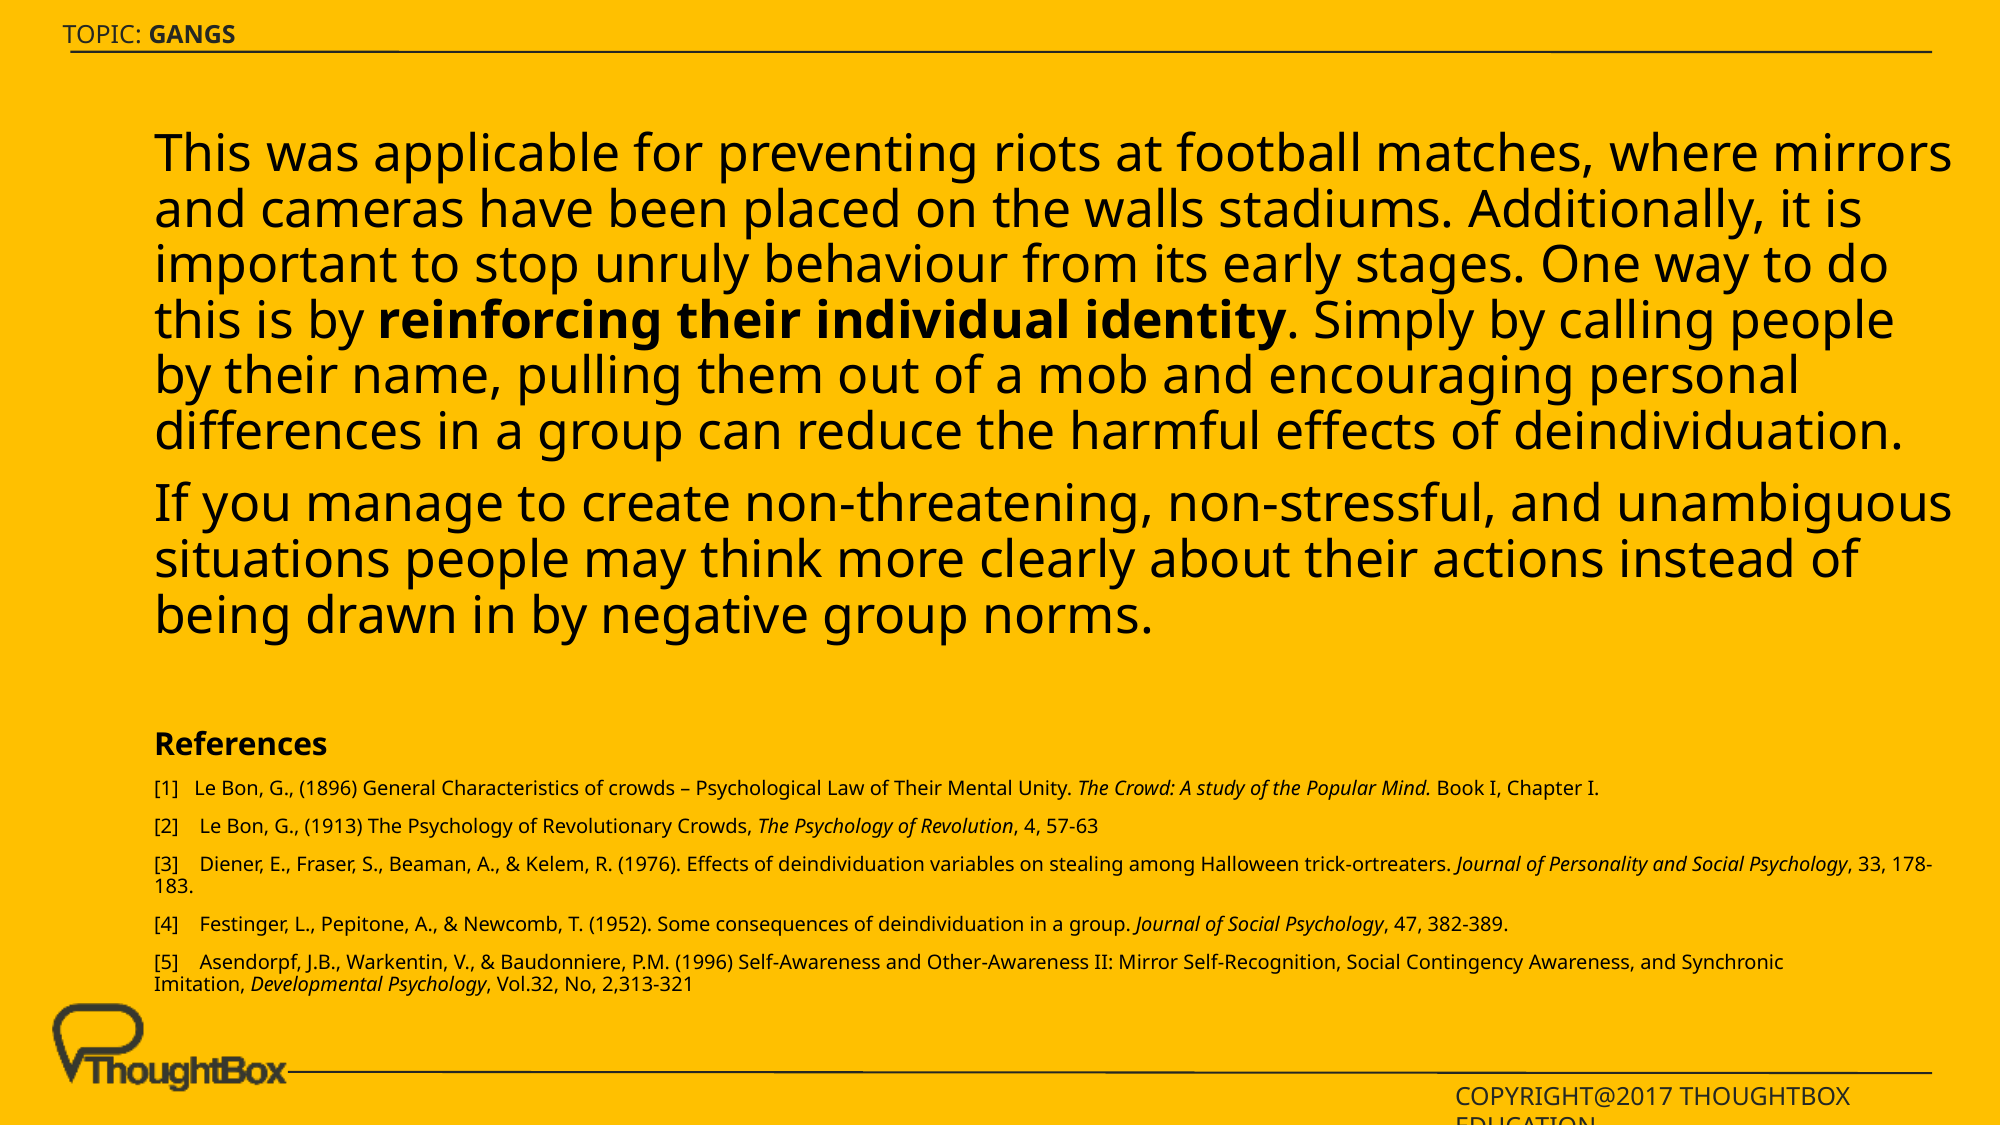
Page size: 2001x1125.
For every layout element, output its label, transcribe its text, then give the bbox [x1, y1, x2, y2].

list This was applicable for preventing riots at football matches, where mirrors and cameras have been placed on the walls stadiums. Additionally, it is important to stop unruly behaviour from its early stages. One way to do this is by reinforcing their individual identity. Simply by calling people by their name, pulling them out of a mob and encouraging personal differences in a group can reduce the harmful effects of deindividuation. If you manage to create non-threatening, non-stressful, and unambiguous situations people may think more clearly about their actions instead of being drawn in by negative group norms. References [1] Le Bon, G., (1896) General Characteristics of crowds – Psychological Law of Their Mental Unity. The Crowd: A study of the Popular Mind. Book I, Chapter I. [2] Le Bon, G., (1913) The Psychology of Revolutionary Crowds, The Psychology of Revolution, 4, 57-63 [3] Diener, E., Fraser, S., Beaman, A., & Kelem, R. (1976). Effects of deindividuation variables on stealing among Halloween trick-ortreaters. Journal of Personality and Social Psychology, 33, 178- 183. [4] Festinger, L., Pepitone, A., & Newcomb, T. (1952). Some consequences of deindividuation in a group. Journal of Social Psychology, 47, 382-389. [5] Asendorpf, J.B., Warkentin, V., & Baudonniere, P.M. (1996) Self-Awareness and Other-Awareness II: Mirror Self-Recognition, Social Contingency Awareness, and Synchronic Imitation, Developmental Psychology, Vol.32, No, 2,313-321 [139, 119, 1972, 1043]
footer [0, 1042, 675, 1103]
picture [51, 1002, 139, 1042]
